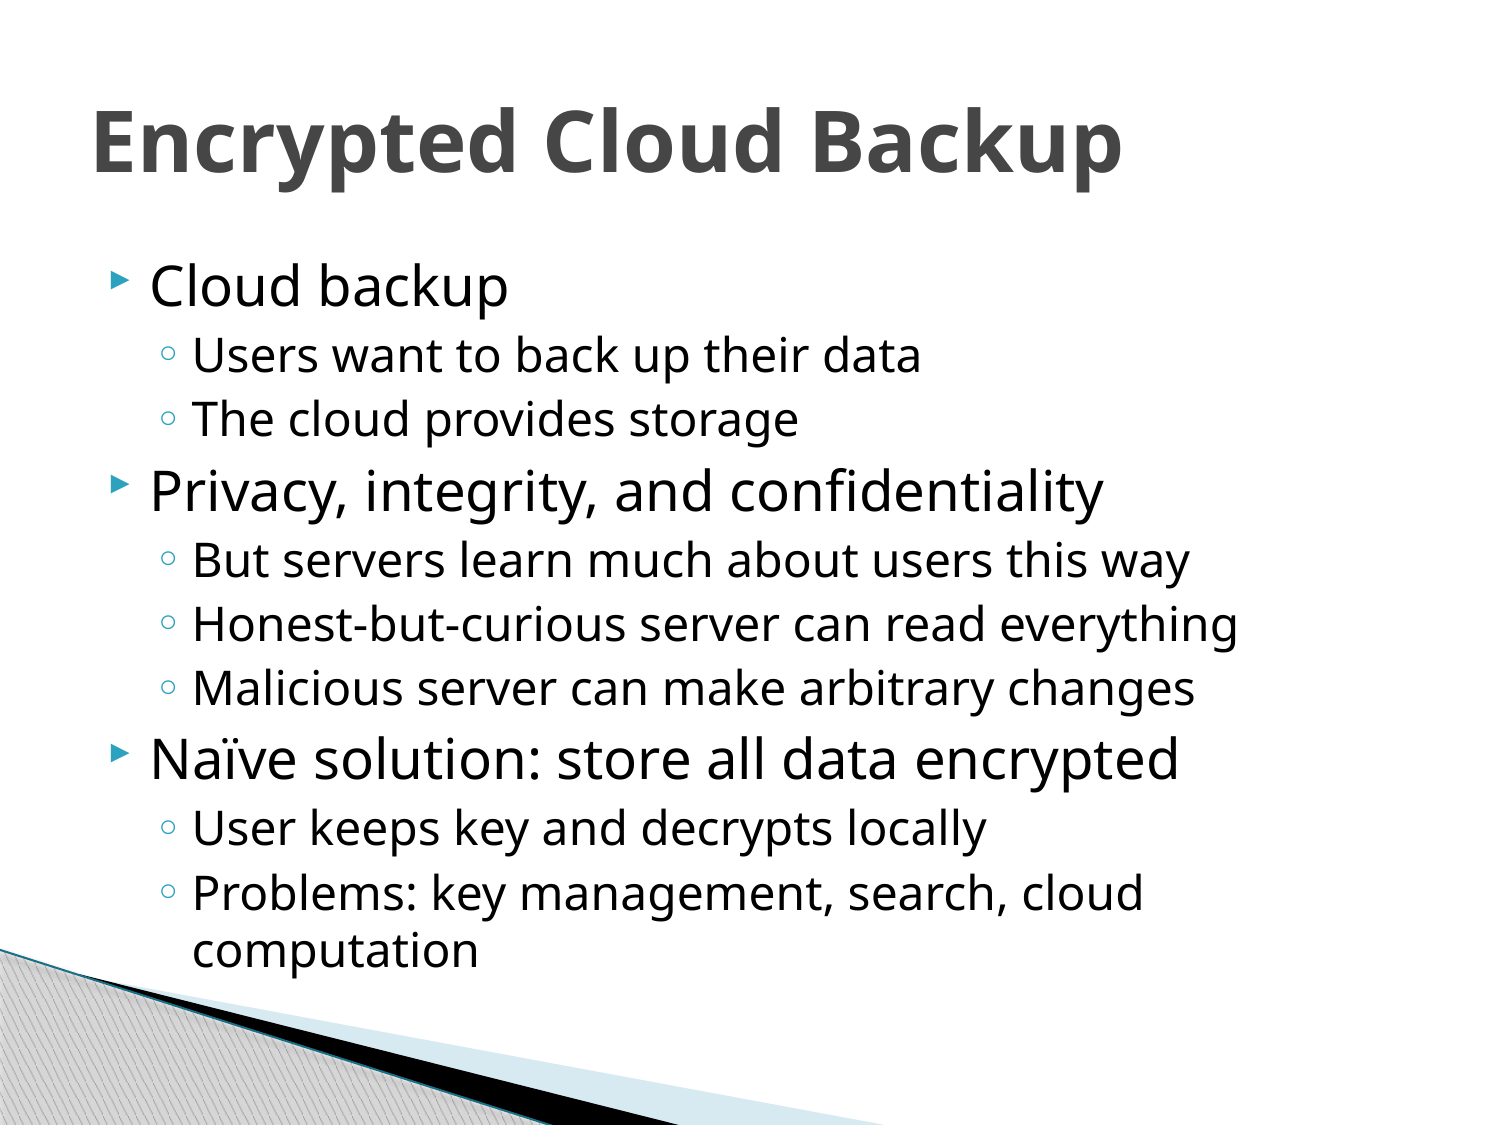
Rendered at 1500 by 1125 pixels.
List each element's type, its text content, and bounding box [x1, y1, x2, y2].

list Cloud backup Users want to back up their data The cloud provides storage Privacy, integrity, and confidentiality But servers learn much about users this way Honest-but-curious server can read everything Malicious server can make arbitrary changes Naïve solution: store all data encrypted User keeps key and decrypts locally Problems: key management, search, cloud computation [75, 243, 1425, 986]
title Encrypted Cloud Backup [75, 45, 1425, 233]
